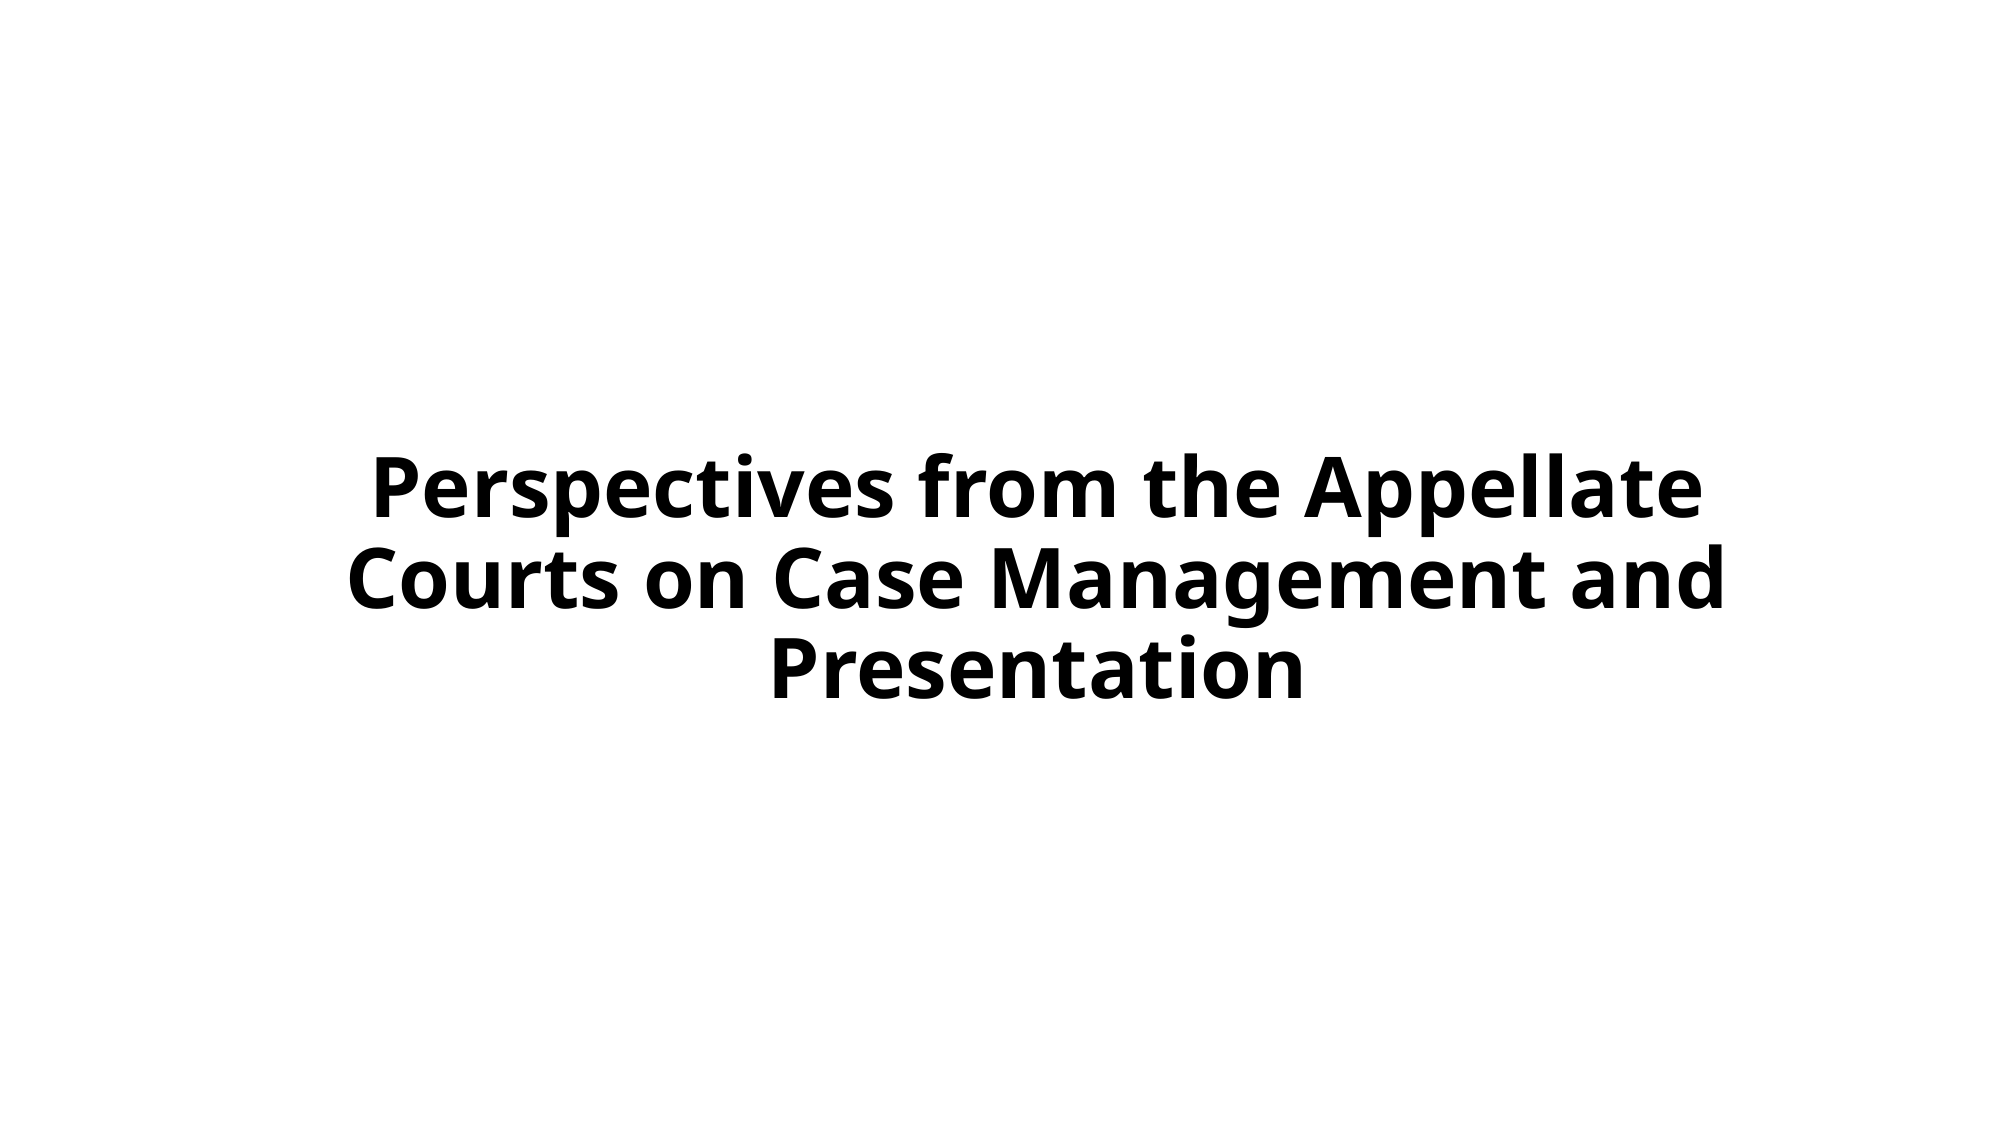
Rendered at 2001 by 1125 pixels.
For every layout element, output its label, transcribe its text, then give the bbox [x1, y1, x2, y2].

title Perspectives from the Appellate Courts on Case Management and Presentation [287, 432, 1788, 825]
